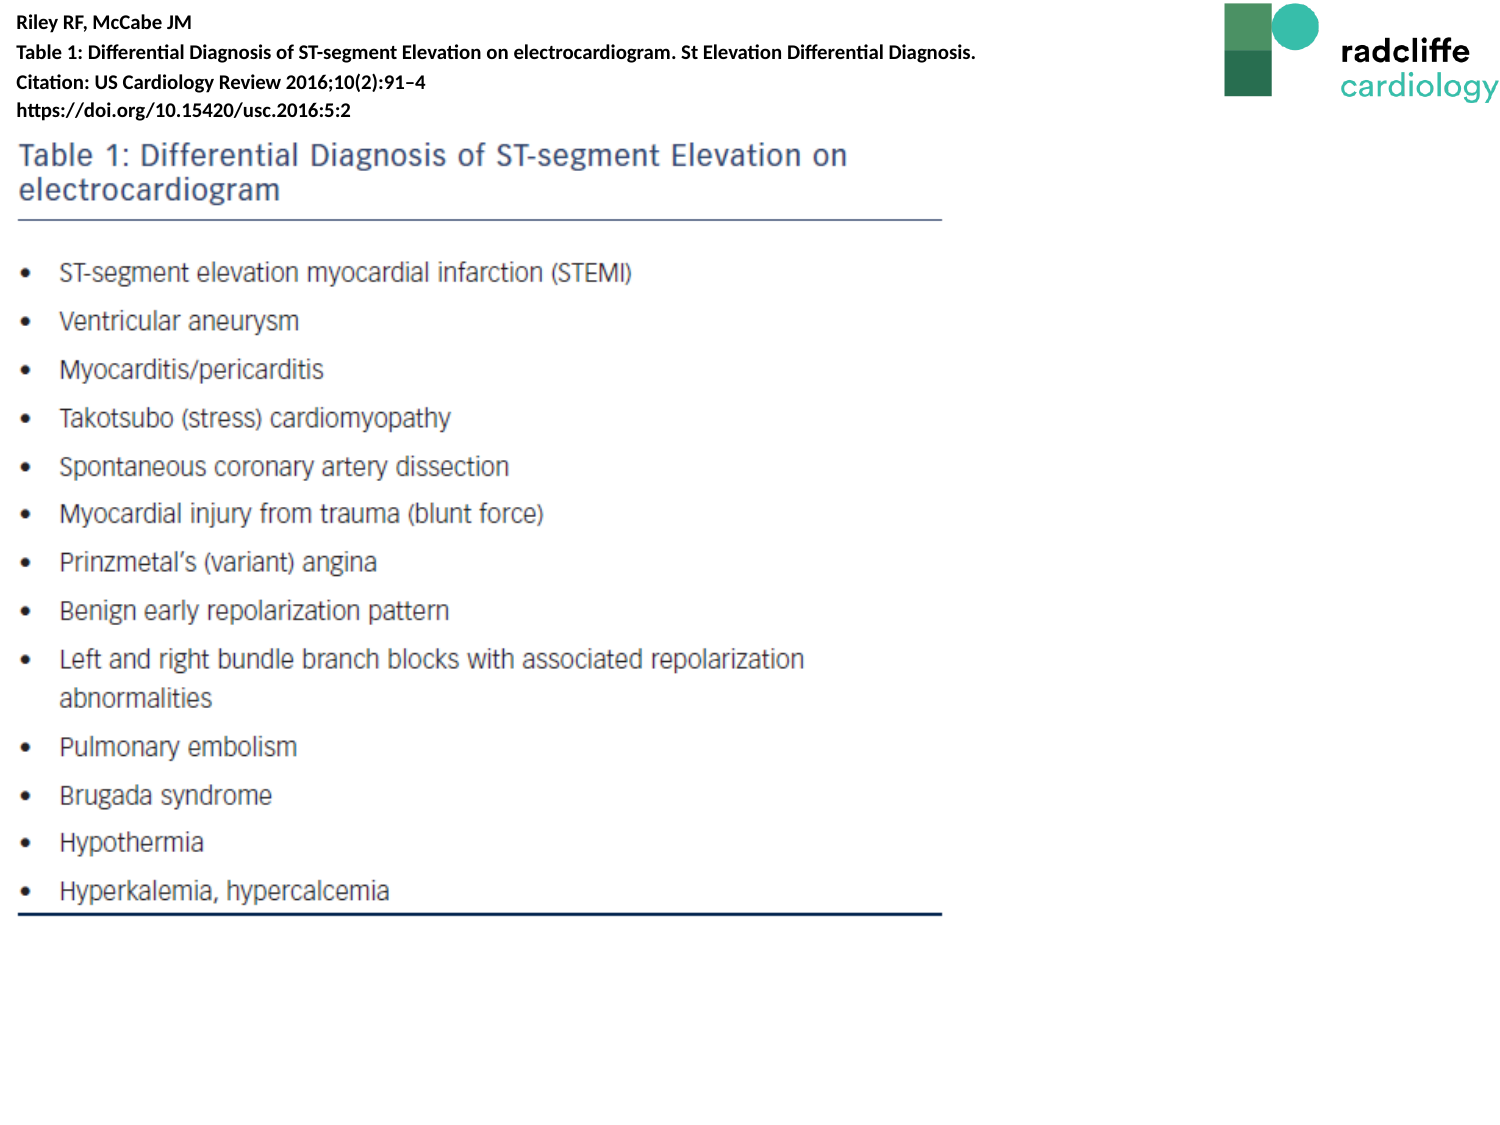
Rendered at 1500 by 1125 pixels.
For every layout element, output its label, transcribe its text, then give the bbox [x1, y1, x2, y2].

text_box Citation: US Cardiology Review 2016;10(2):91–4 [1, 60, 1224, 89]
text_box Table 1: Differential Diagnosis of ST-segment Elevation on electrocardiogram. St Elevation Differential Diagnosis. [1, 31, 1224, 60]
picture [1, 124, 959, 935]
text_box https://doi.org/10.15420/usc.2016:5:2 [1, 89, 1500, 129]
picture [1224, 1, 1499, 104]
text_box Riley RF, McCabe JM [1, 1, 939, 31]
